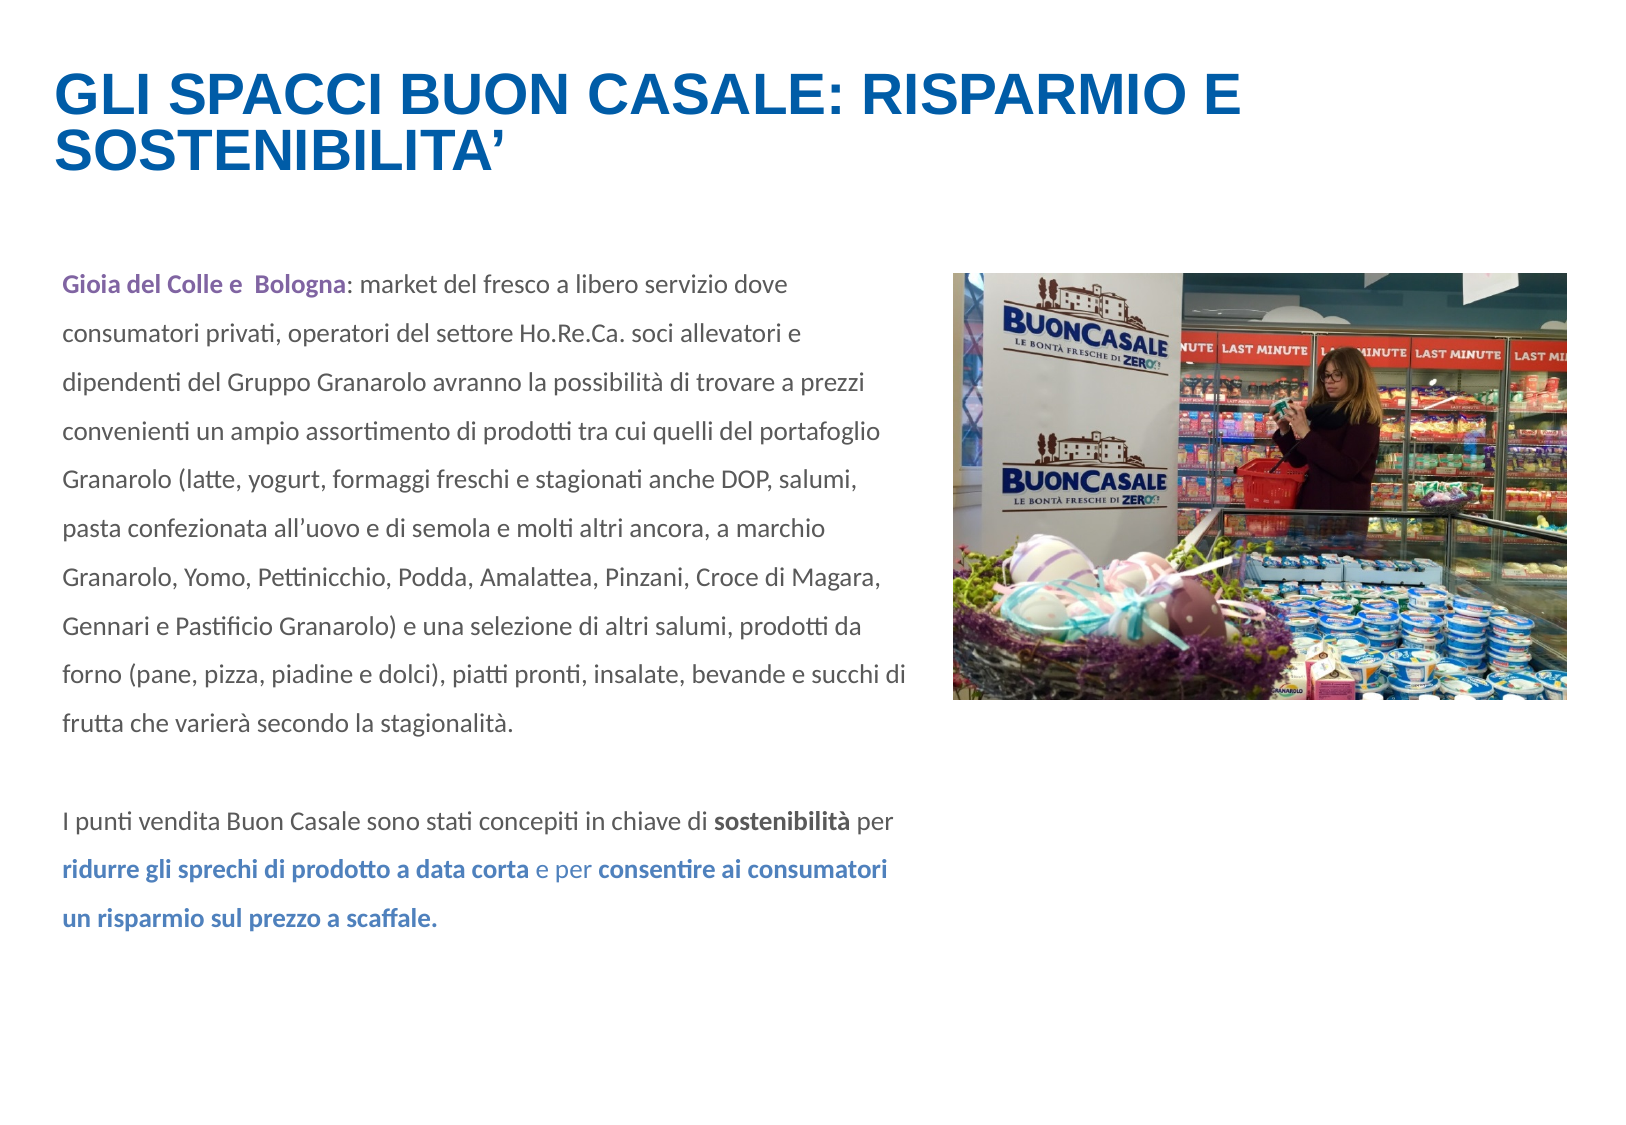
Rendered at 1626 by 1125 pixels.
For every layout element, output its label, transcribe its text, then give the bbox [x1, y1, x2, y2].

picture [953, 273, 1567, 701]
text_box Gioia del Colle e Bologna: market del fresco a libero servizio dove consumatori privati, operatori del settore Ho.Re.Ca. soci allevatori e dipendenti del Gruppo Granarolo avranno la possibilità di trovare a prezzi convenienti un ampio assortimento di prodotti tra cui quelli del portafoglio Granarolo (latte, yogurt, formaggi freschi e stagionati anche DOP, salumi, pasta confezionata all’uovo e di semola e molti altri ancora, a marchio Granarolo, Yomo, Pettinicchio, Podda, Amalattea, Pinzani, Croce di Magara, Gennari e Pastificio Granarolo) e una selezione di altri salumi, prodotti da forno (pane, pizza, piadine e dolci), piatti pronti, insalate, bevande e succhi di frutta che varierà secondo la stagionalità. I punti vendita Buon Casale sono stati concepiti in chiave di sostenibilità per ridurre gli sprechi di prodotto a data corta e per consentire ai consumatori un risparmio sul prezzo a scaffale. [54, 243, 923, 941]
text_box GLI SPACCI BUON CASALE: RISPARMIO E SOSTENIBILITA’ [54, 69, 1574, 262]
